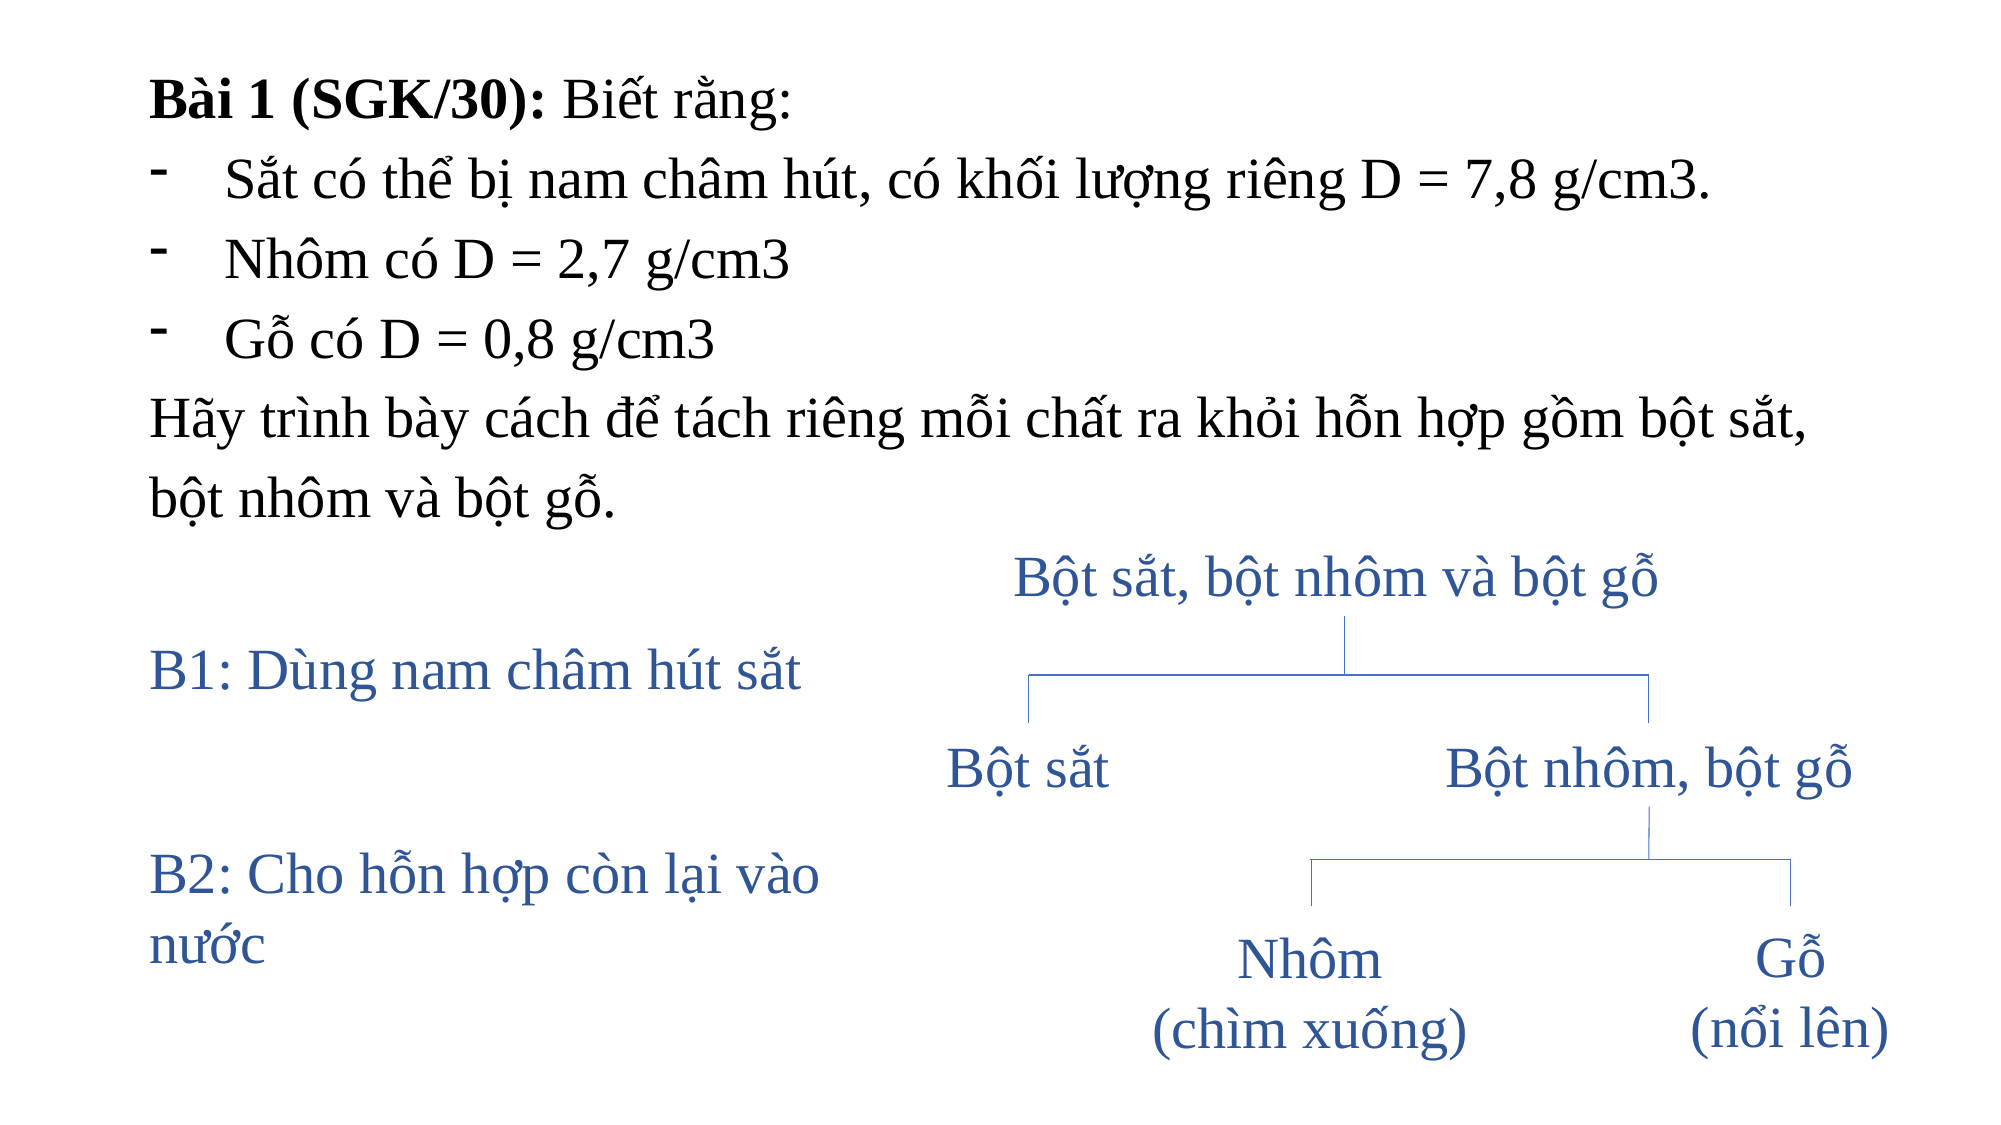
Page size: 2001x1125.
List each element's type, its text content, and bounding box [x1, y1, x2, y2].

text_box Bột nhôm, bột gỗ [1426, 721, 1872, 807]
text_box Bột sắt, bột nhôm và bột gỗ [951, 530, 1722, 616]
text_box Nhôm (chìm xuống) [1118, 913, 1502, 1068]
text_box Bài 1 (SGK/30): Biết rằng: Sắt có thể bị nam châm hút, có khối lượng riêng D = 7,8 g/cm3. Nhôm có D = 2,7 g/cm3 Gỗ có D = 0,8 g/cm3 Hãy trình bày cách để tách riêng mỗi chất ra khỏi hỗn hợp gồm bột sắt, bột nhôm và bột gỗ. [134, 43, 1863, 537]
text_box Gỗ (nổi lên) [1643, 911, 1938, 1067]
text_box B1: Dùng nam châm hút sắt [134, 623, 841, 709]
text_box B2: Cho hỗn hợp còn lại vào nước [134, 827, 841, 983]
text_box Bột sắt [892, 721, 1165, 807]
